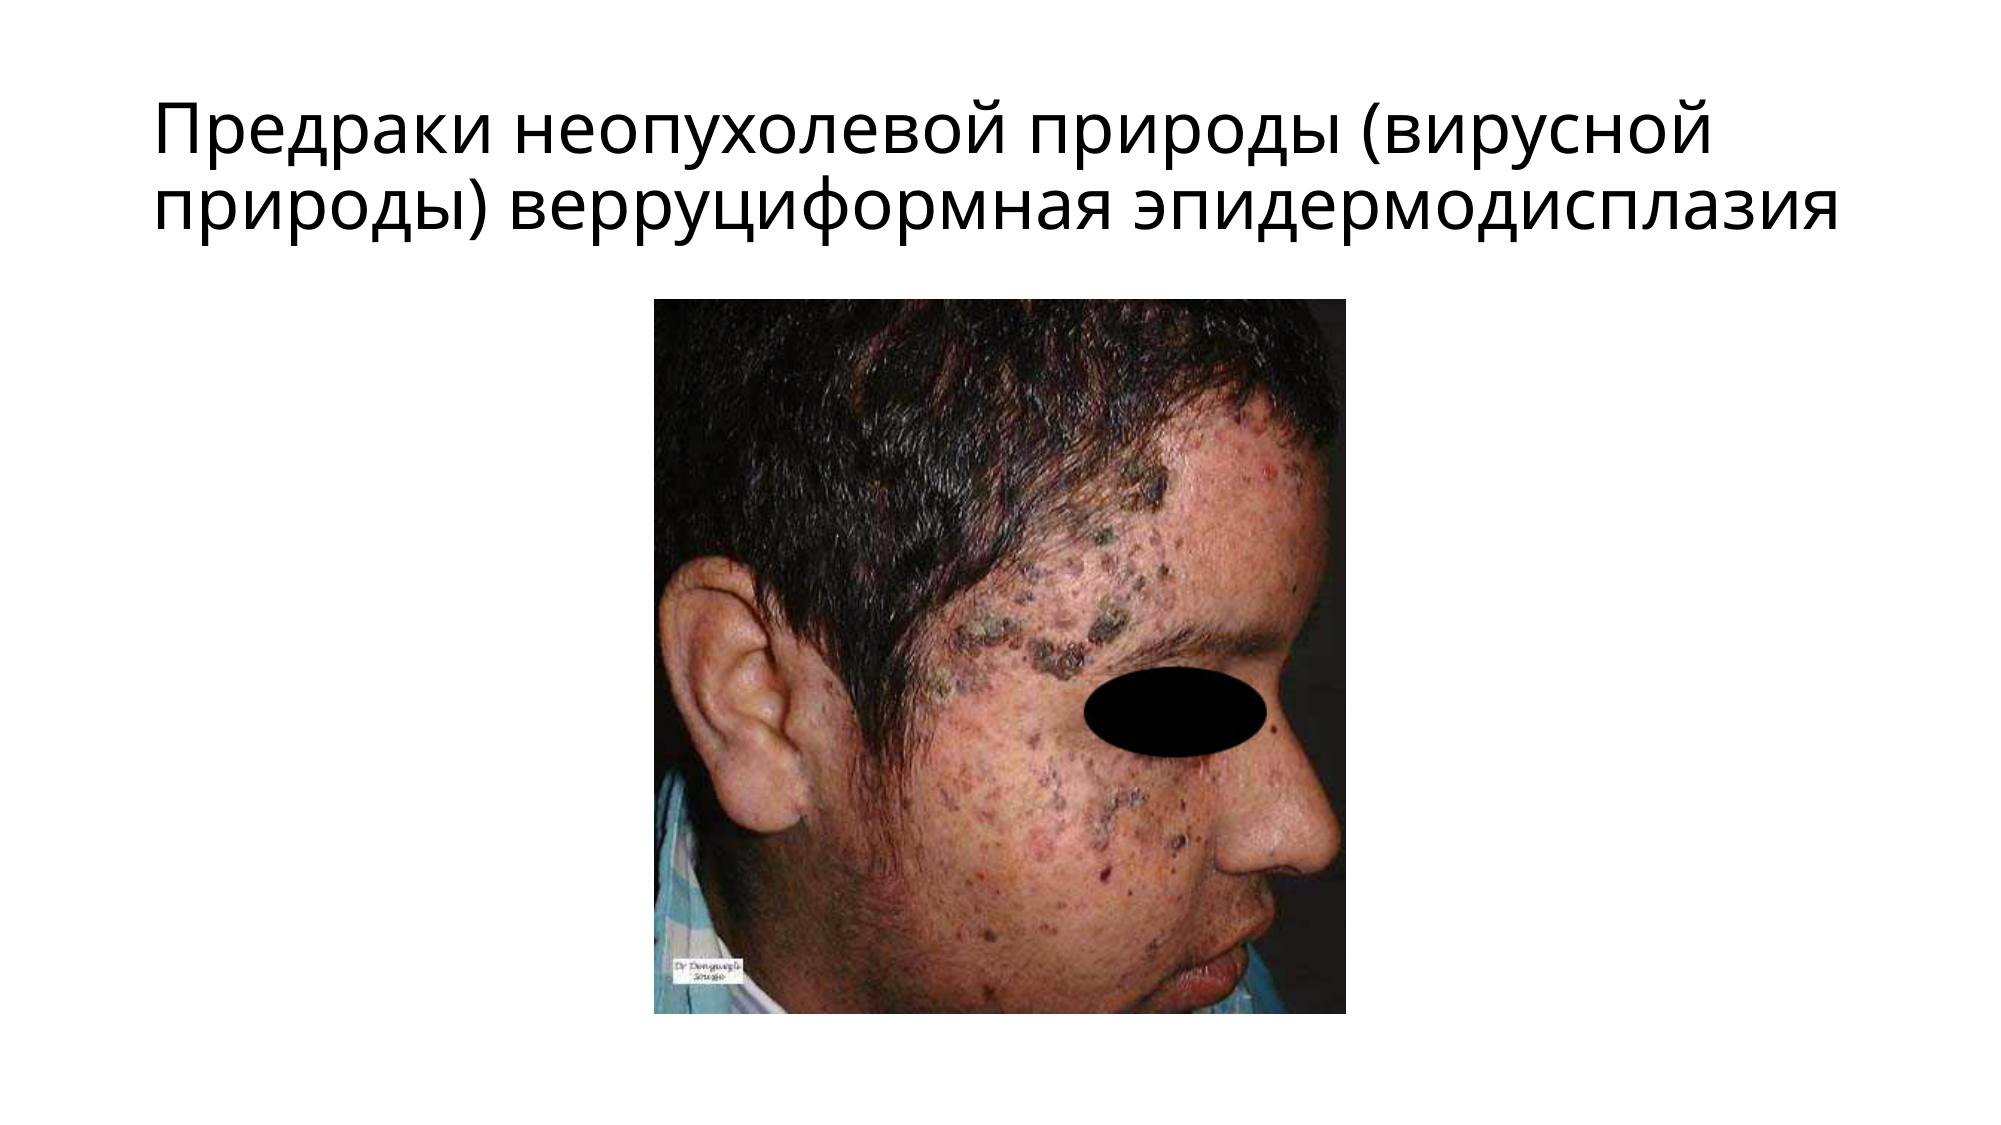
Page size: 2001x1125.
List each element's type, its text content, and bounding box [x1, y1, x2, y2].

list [654, 299, 1346, 1014]
title Предраки неопухолевой природы (вирусной природы) верруциформная эпидермодисплазия [137, 59, 1863, 278]
